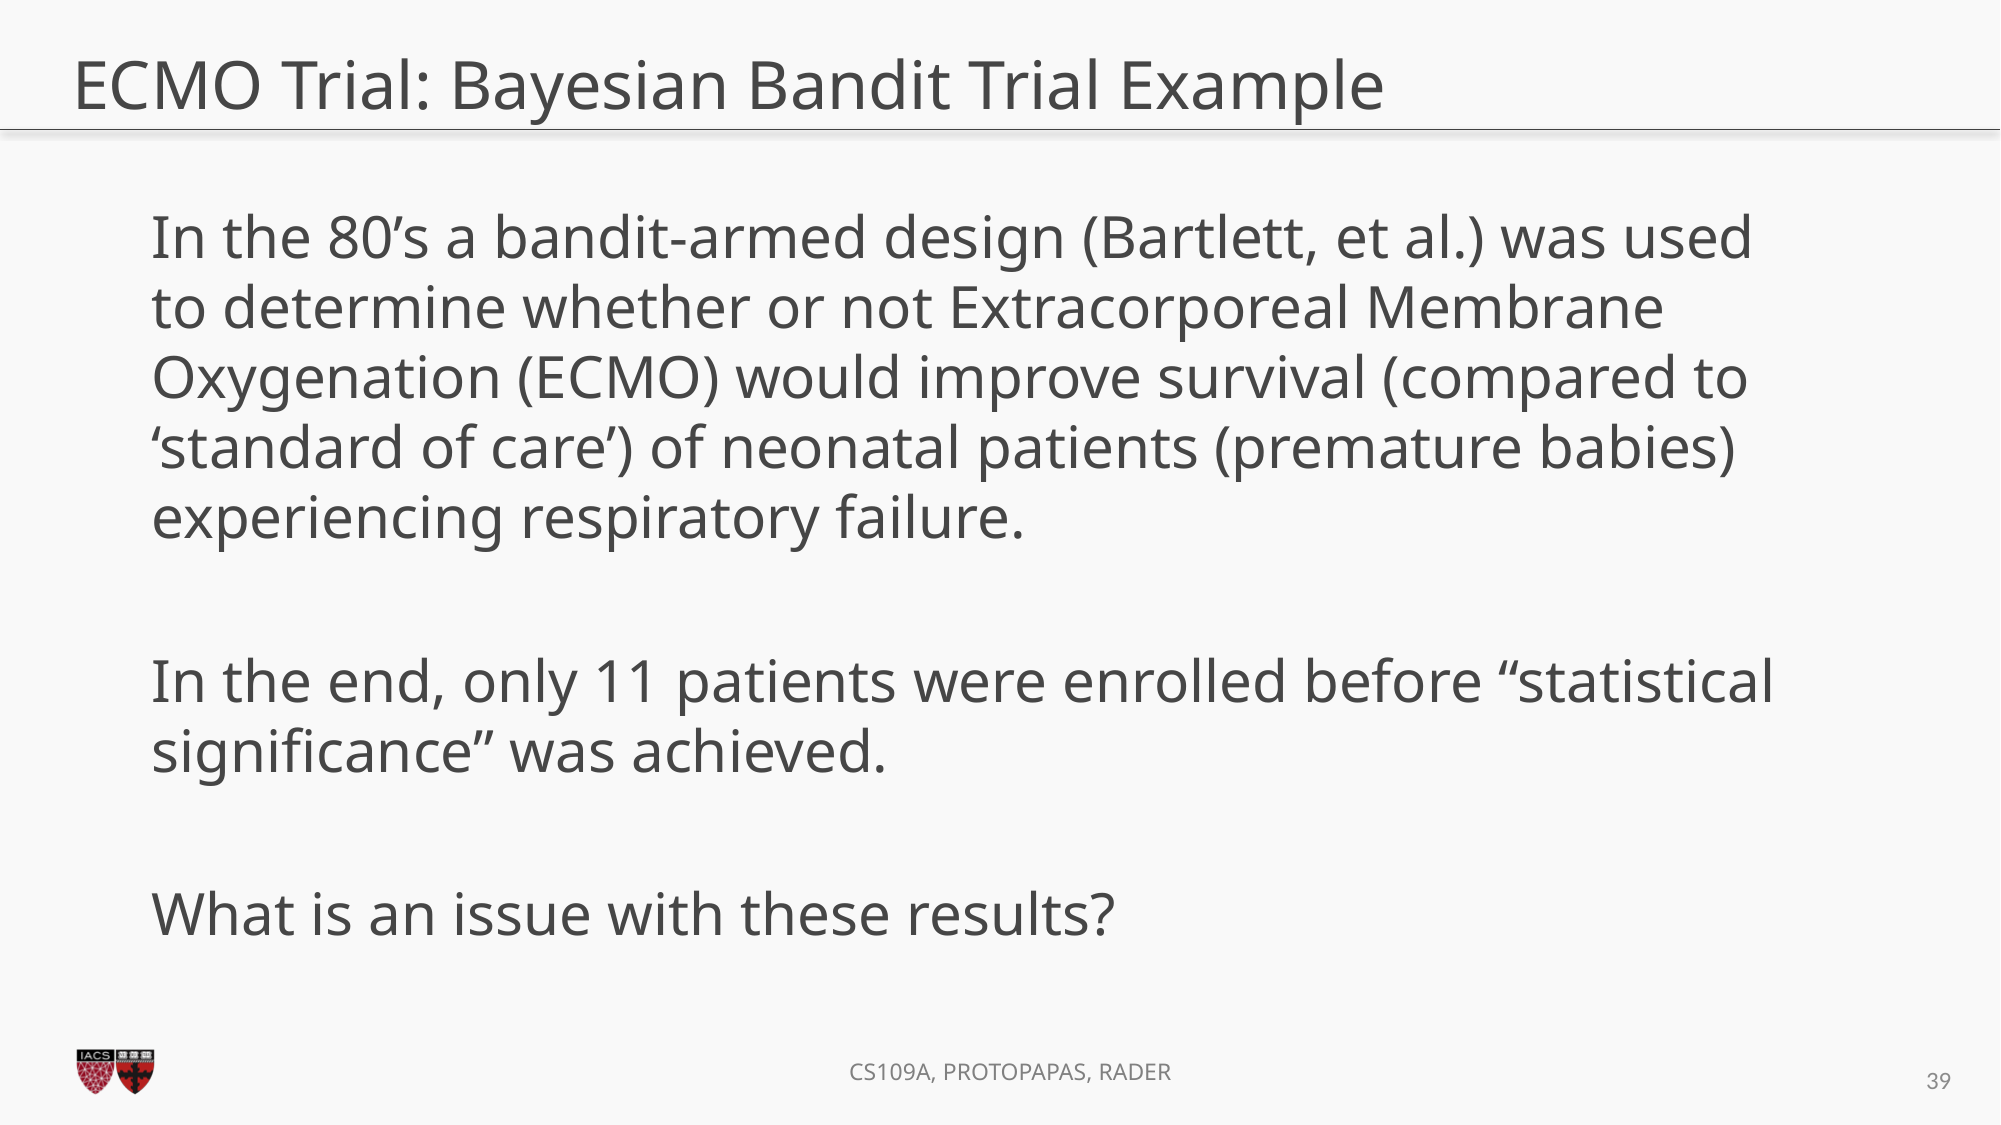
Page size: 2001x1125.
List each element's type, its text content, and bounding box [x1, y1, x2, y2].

picture [75, 1049, 155, 1095]
slide_number 39 [1500, 1050, 1967, 1110]
list In the 80’s a bandit-armed design (Bartlett, et al.) was used to determine whether or not Extracorporeal Membrane Oxygenation (ECMO) would improve survival (compared to ‘standard of care’) of neonatal patients (premature babies) experiencing respiratory failure. In the end, only 11 patients were enrolled before “statistical significance” was achieved. What is an issue with these results? [136, 193, 1831, 1035]
title ECMO Trial: Bayesian Bandit Trial Example [57, 35, 1943, 162]
